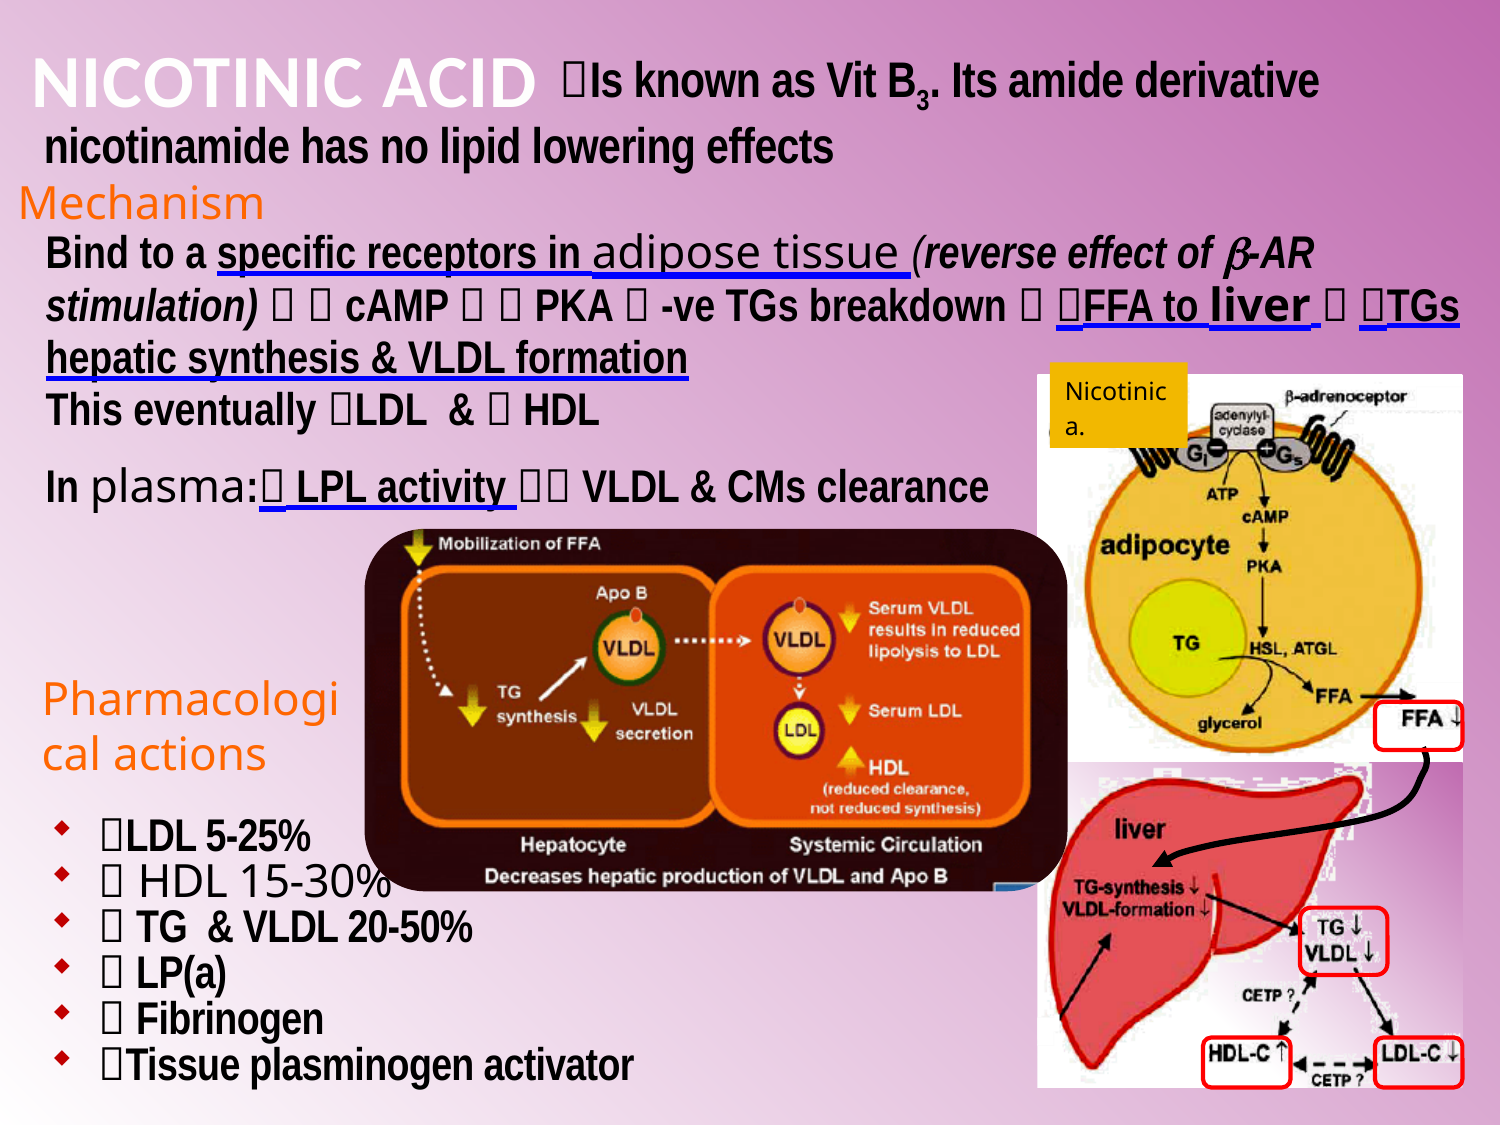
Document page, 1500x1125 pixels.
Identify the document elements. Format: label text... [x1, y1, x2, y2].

text_box LDL 5-25%  HDL 15-30%  TG & VLDL 20-50%  LP(a)  Fibrinogen Tissue plasminogen activator [37, 807, 888, 1097]
text_box Bind to a specific receptors in adipose tissue (reverse effect of b-AR stimulation)   cAMP   PKA  -ve TGs breakdown  FFA to liver  TGs hepatic synthesis & VLDL formation This eventually LDL &  HDL In plasma: LPL activity  VLDL & CMs clearance [30, 218, 1488, 519]
text_box NICOTINIC ACID [16, 24, 605, 130]
text_box Is known as Vit B3. Its amide derivative nicotinamide has no lipid lowering effects [29, 49, 1430, 182]
text_box Pharmacological actions [26, 662, 359, 788]
picture [364, 528, 1068, 892]
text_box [1037, 362, 1463, 1088]
text_box Mechanism [2, 166, 281, 237]
